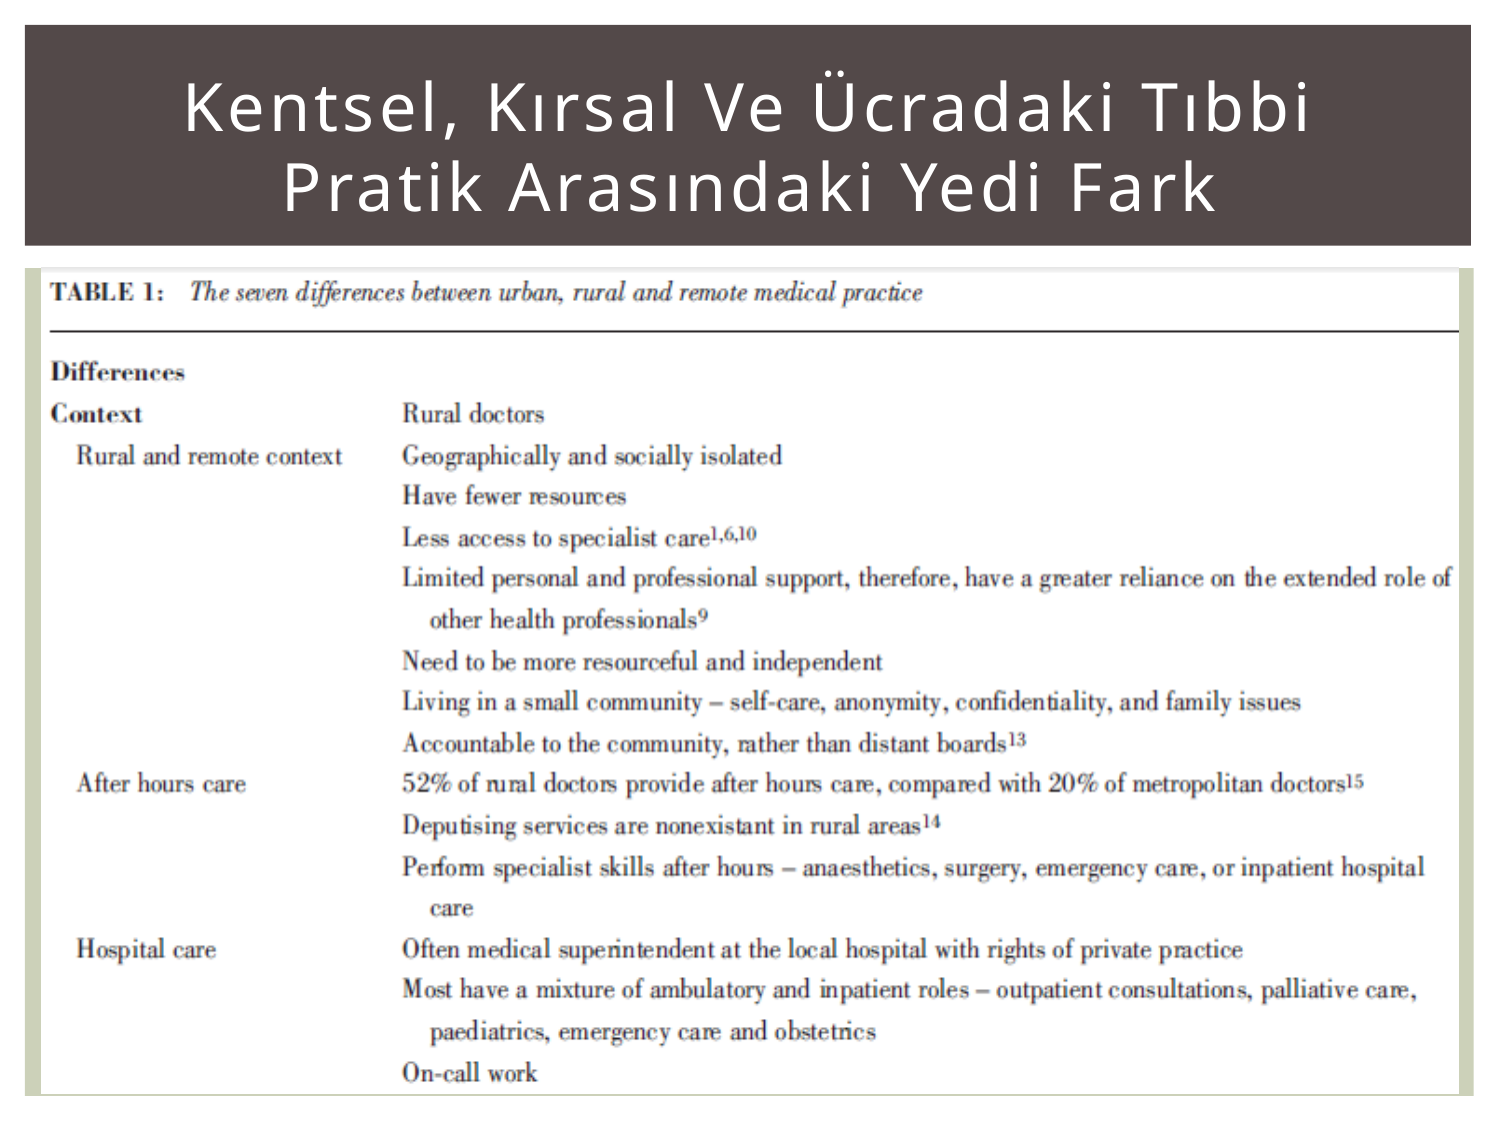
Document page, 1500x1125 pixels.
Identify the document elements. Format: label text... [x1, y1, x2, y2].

title Kentsel, Kırsal Ve Ücradaki Tıbbi Pratik Arasındaki Yedi Fark [62, 58, 1438, 232]
picture [40, 266, 1460, 1095]
